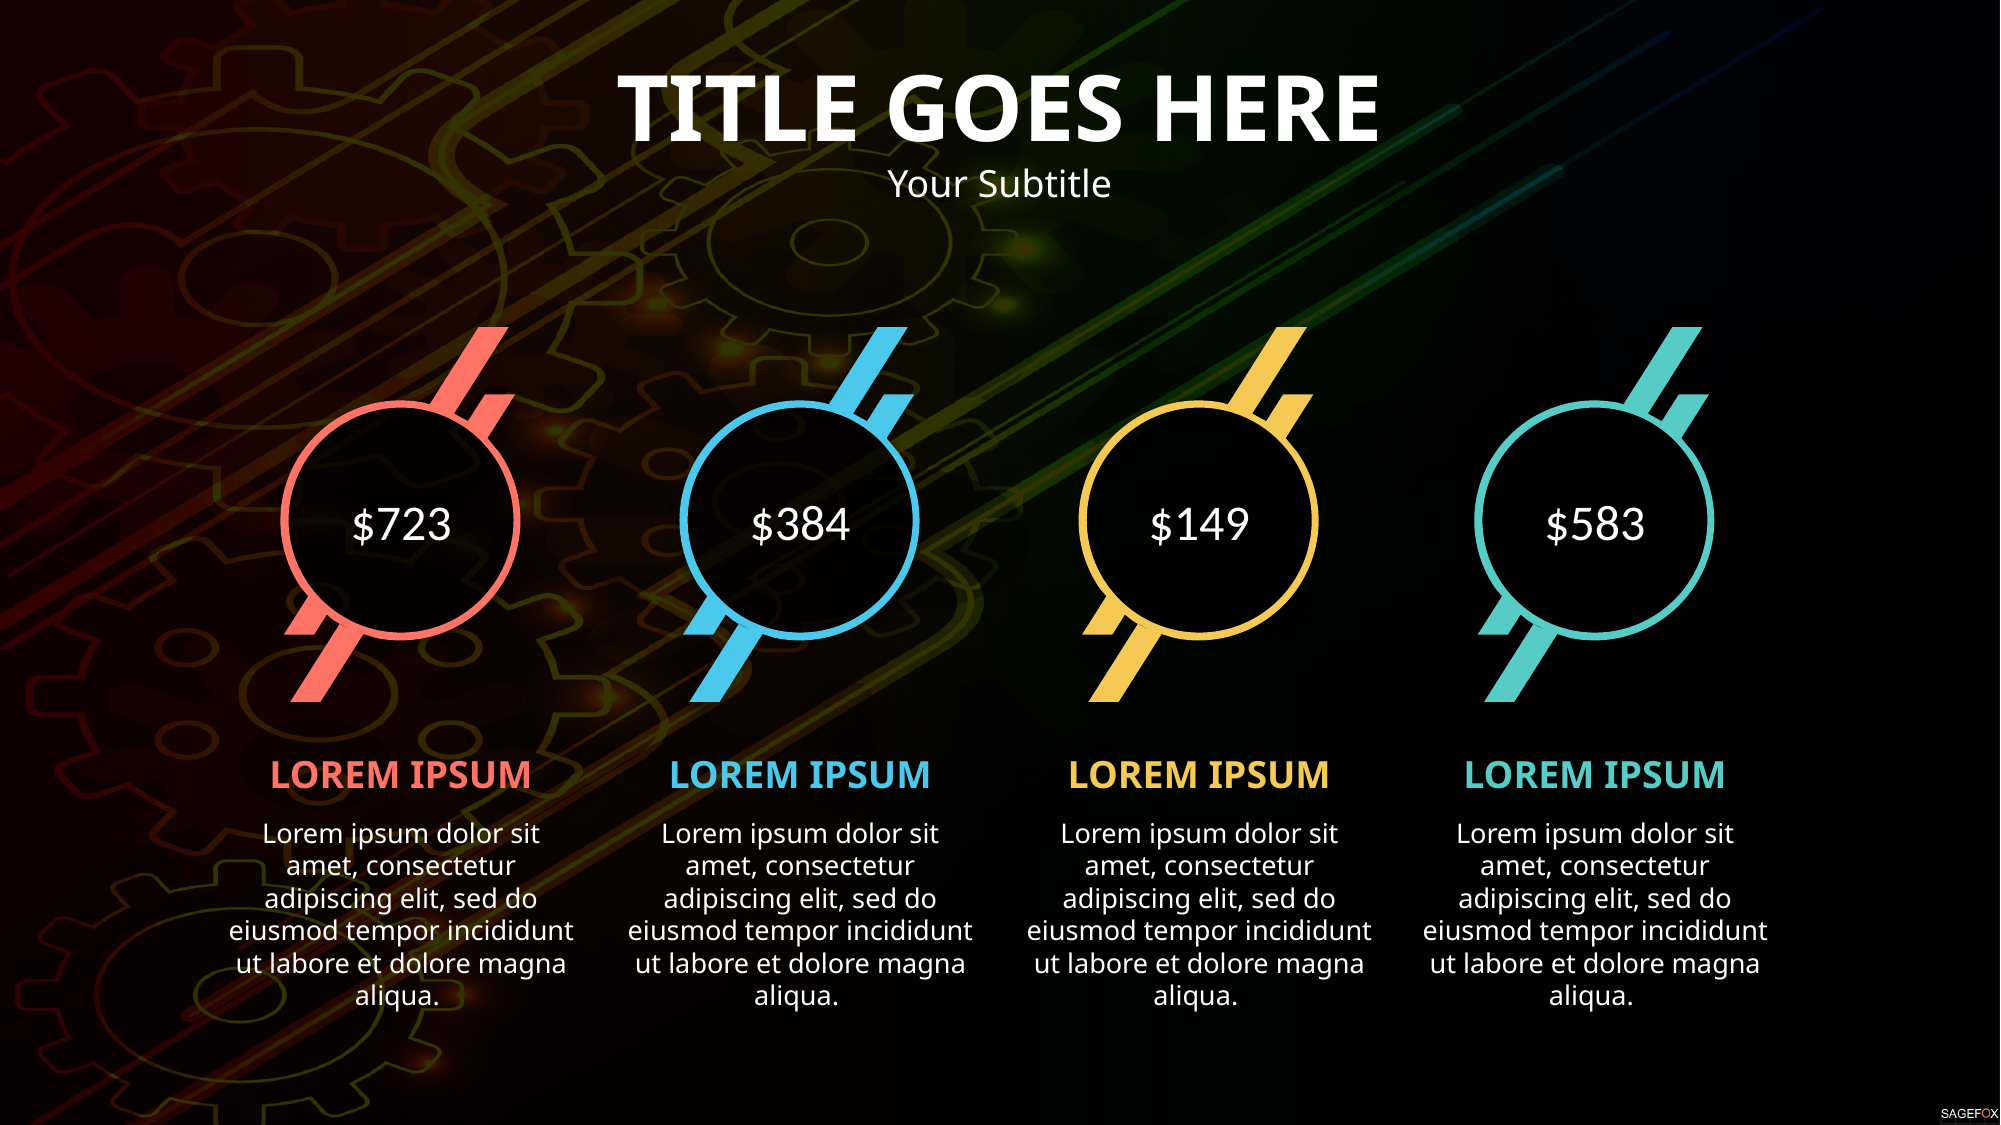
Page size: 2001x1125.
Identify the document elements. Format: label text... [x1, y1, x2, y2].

text_box TITLE GOES HERE Your Subtitle [548, 42, 1452, 212]
text_box LOREM IPSUM Lorem ipsum dolor sit amet, consectetur adipiscing elit, sed do eiusmod tempor incididunt ut labore et dolore magna aliqua. [616, 746, 984, 1017]
text_box $384 [694, 419, 907, 631]
text_box LOREM IPSUM Lorem ipsum dolor sit amet, consectetur adipiscing elit, sed do eiusmod tempor incididunt ut labore et dolore magna aliqua. [1411, 746, 1779, 1017]
text_box [279, 326, 522, 704]
text_box $149 [1092, 419, 1304, 631]
text_box $583 [1487, 419, 1700, 631]
text_box [678, 326, 921, 704]
text_box [1473, 326, 1716, 704]
text_box LOREM IPSUM Lorem ipsum dolor sit amet, consectetur adipiscing elit, sed do eiusmod tempor incididunt ut labore et dolore magna aliqua. [1015, 746, 1383, 1017]
text_box LOREM IPSUM Lorem ipsum dolor sit amet, consectetur adipiscing elit, sed do eiusmod tempor incididunt ut labore et dolore magna aliqua. [217, 746, 585, 1017]
text_box [1077, 326, 1320, 704]
text_box $723 [293, 419, 506, 631]
picture [0, 0, 2001, 1125]
